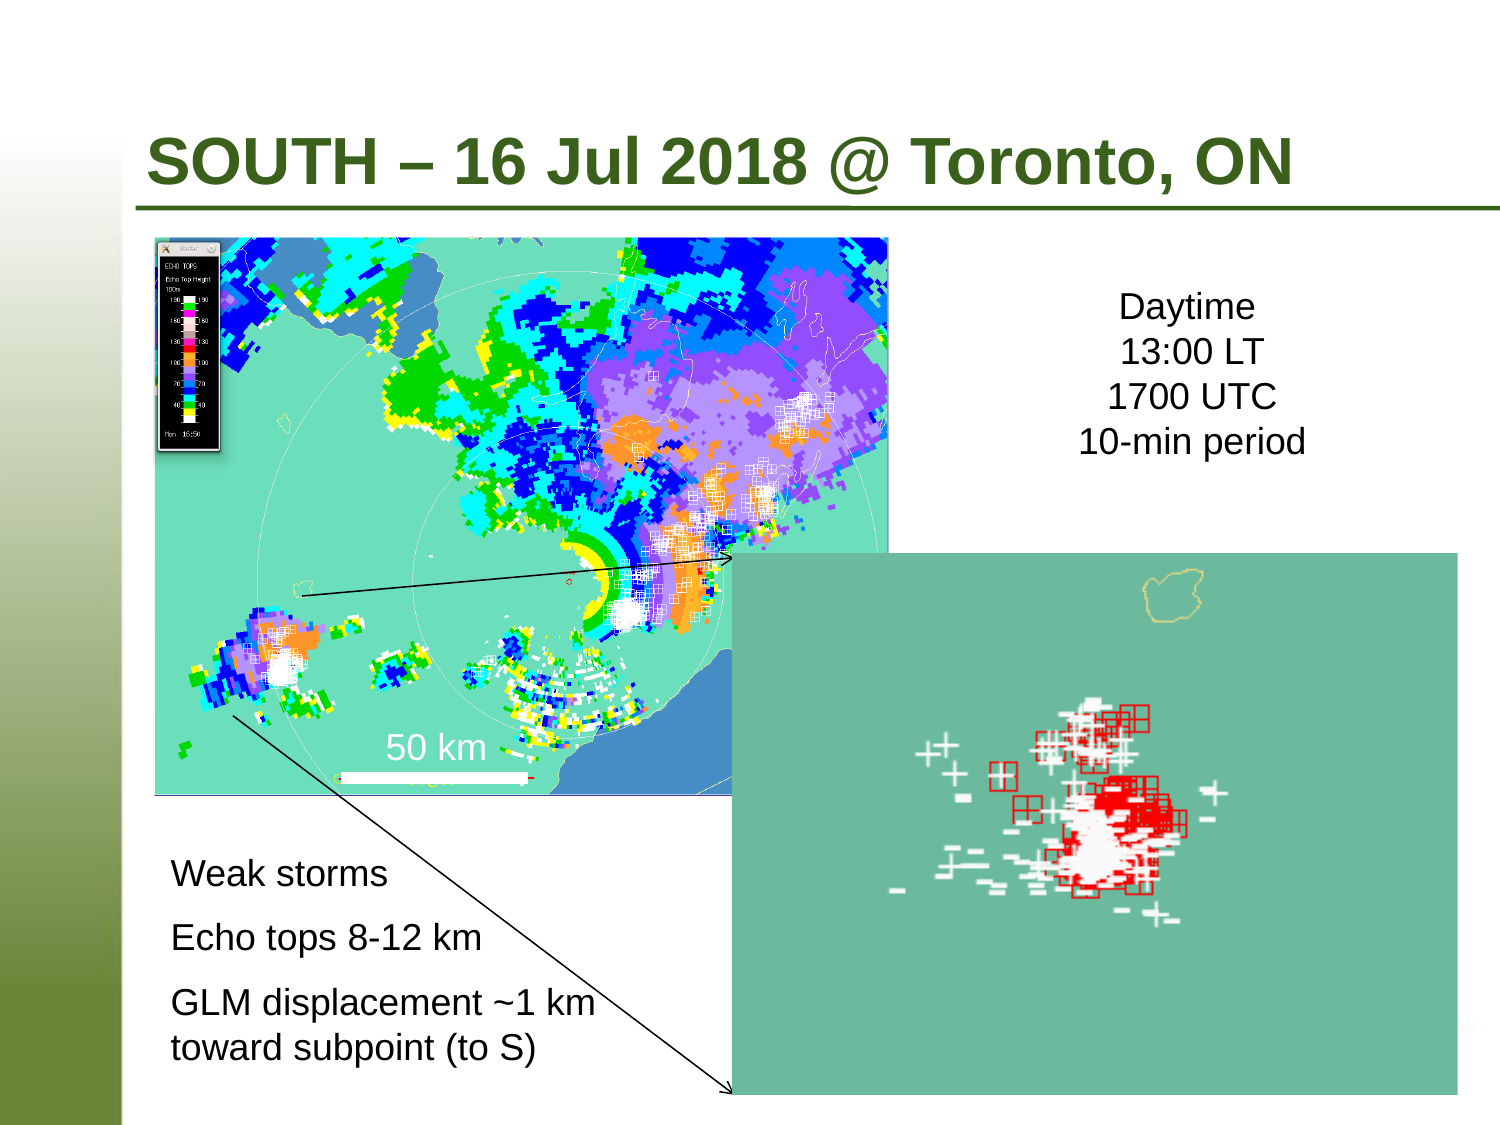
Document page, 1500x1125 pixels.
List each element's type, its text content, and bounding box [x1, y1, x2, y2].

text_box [232, 715, 726, 1095]
picture [0, 0, 1500, 1125]
text_box Daytime 13:00 LT 1700 UTC 10-min period [1063, 274, 1322, 470]
title SOUTH – 16 Jul 2018 @ Toronto, ON [131, 64, 1482, 252]
text_box Weak storms Echo tops 8-12 km GLM displacement ~1 km toward subpoint (to S) [155, 841, 227, 1076]
text_box [129, 1029, 1500, 1125]
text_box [301, 557, 726, 597]
